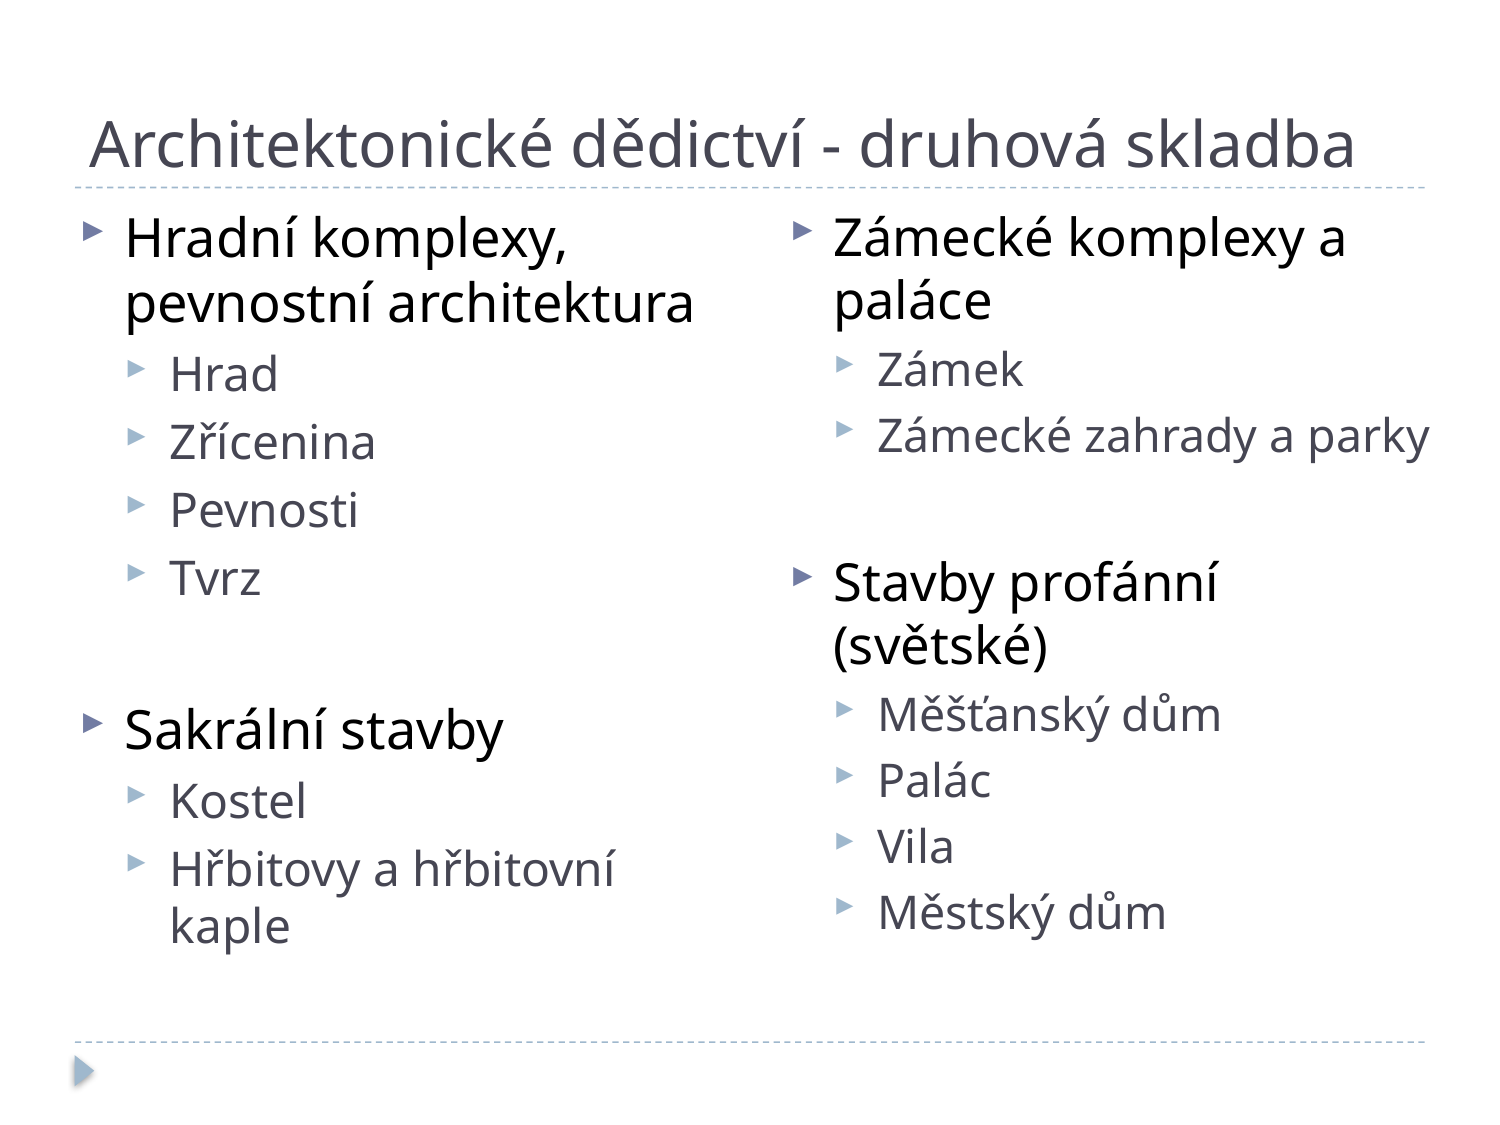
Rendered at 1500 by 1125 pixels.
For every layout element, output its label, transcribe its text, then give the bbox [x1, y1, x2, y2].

list Hradní komplexy, pevnostní architektura Hrad Zřícenina Pevnosti Tvrz Sakrální stavby Kostel Hřbitovy a hřbitovní kaple [64, 196, 740, 1007]
title Architektonické dědictví - druhová skladba [75, 24, 1425, 188]
text_box Zámecké komplexy a paláce Zámek Zámecké zahrady a parky Stavby profánní (světské) Měšťanský dům Palác Vila Městský dům [774, 196, 1450, 1007]
